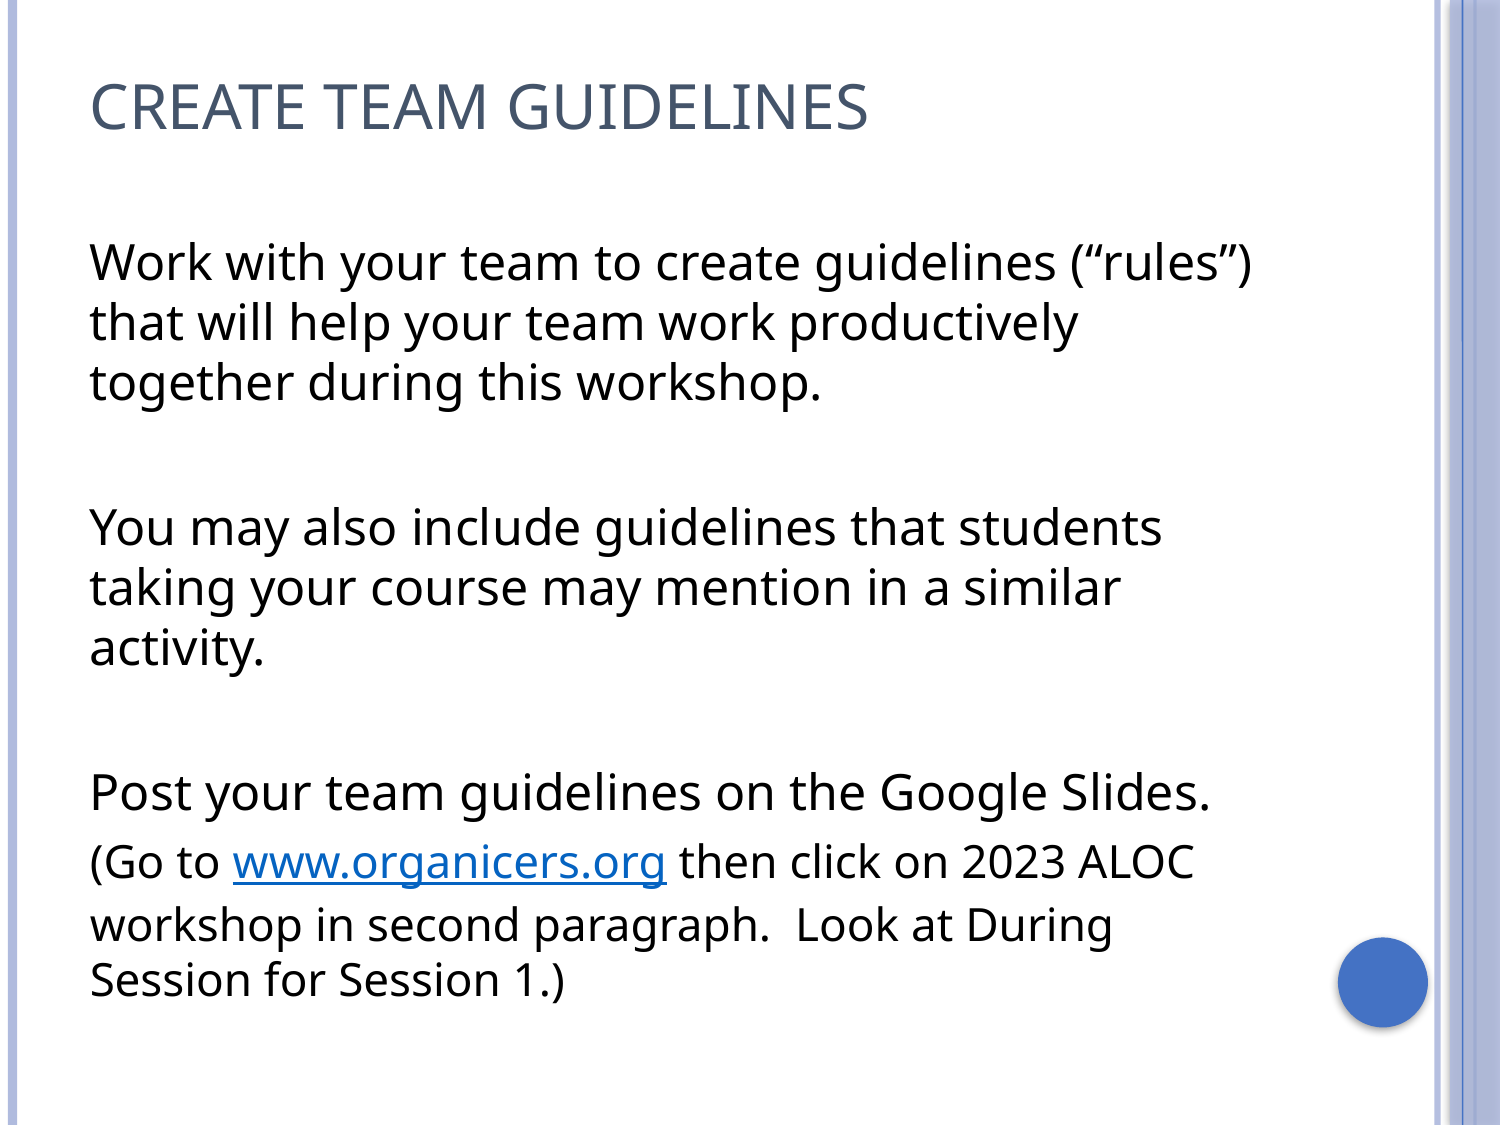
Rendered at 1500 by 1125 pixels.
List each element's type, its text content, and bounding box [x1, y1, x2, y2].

title Create Team Guidelines [75, 45, 1300, 150]
list Work with your team to create guidelines (“rules”) that will help your team work productively together during this workshop. You may also include guidelines that students taking your course may mention in a similar activity. Post your team guidelines on the Google Slides. (Go to www.organicers.org then click on 2023 ALOC workshop in second paragraph. Look at During Session for Session 1.) [75, 150, 1300, 1088]
